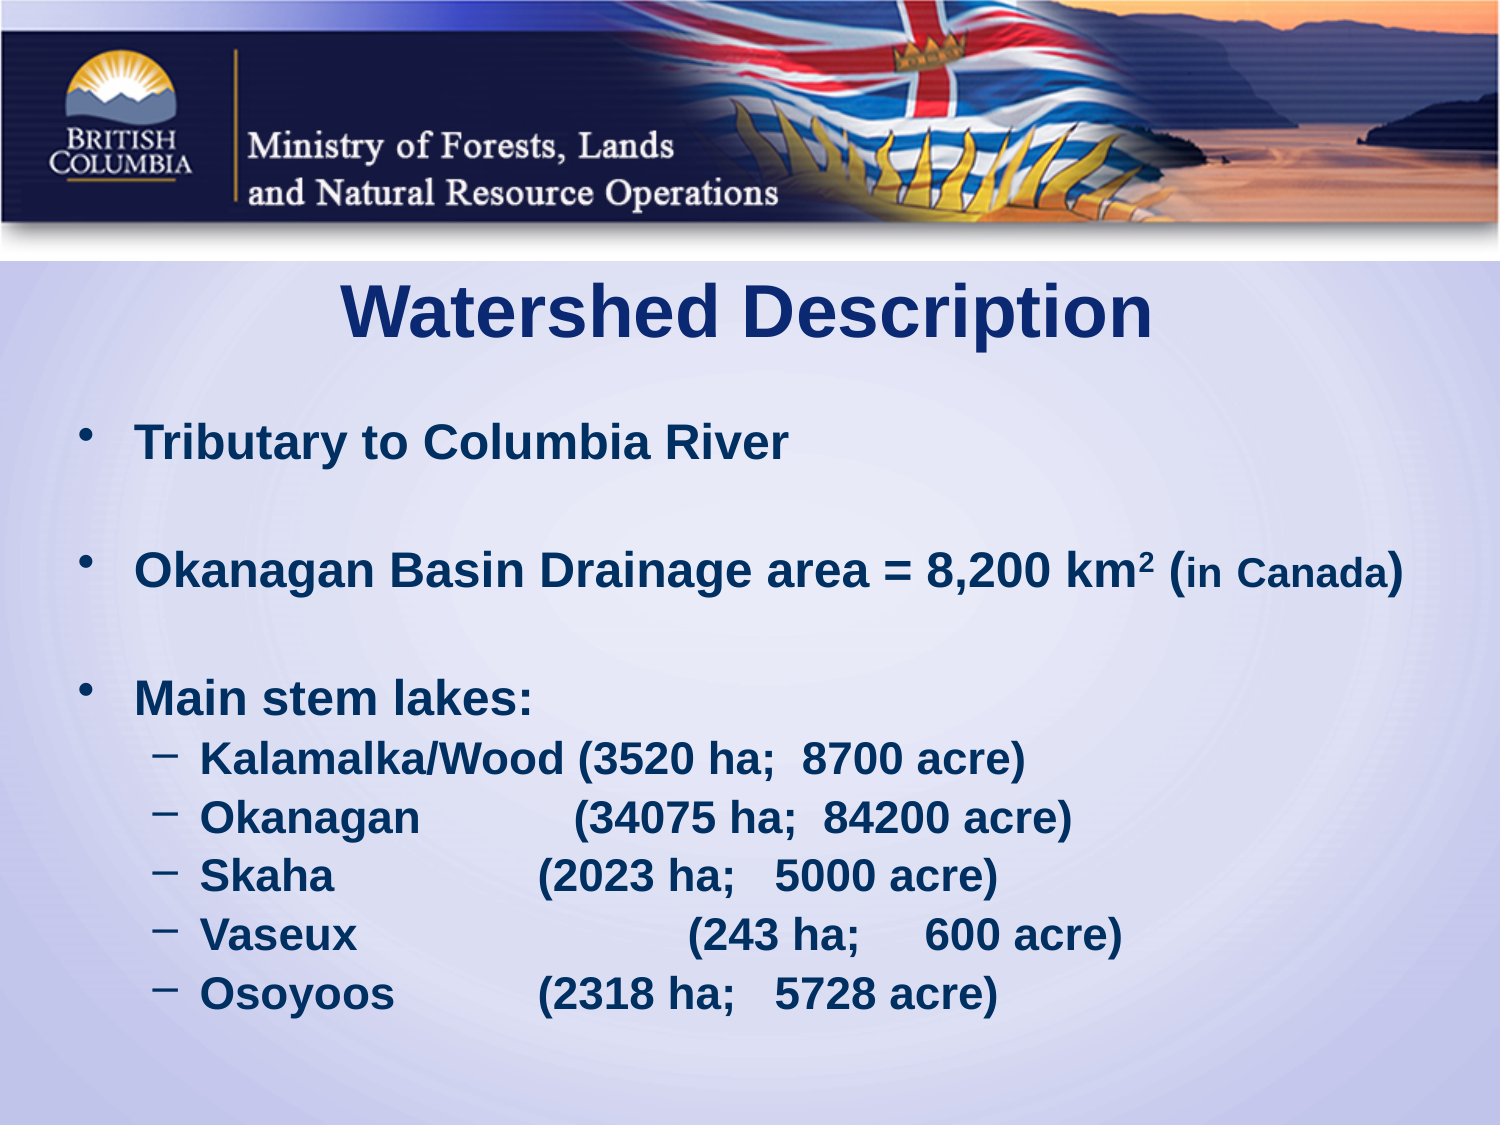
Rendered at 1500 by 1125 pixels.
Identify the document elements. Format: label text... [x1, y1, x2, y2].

text_box Tributary to Columbia River Okanagan Basin Drainage area = 8,200 km2 (in Canada) Main stem lakes: Kalamalka/Wood (3520 ha; 8700 acre) Okanagan (34075 ha; 84200 acre) Skaha (2023 ha; 5000 acre) Vaseux (243 ha; 600 acre) Osoyoos (2318 ha; 5728 acre) [63, 409, 1432, 1083]
picture [0, 0, 1500, 1125]
text_box Watershed Description [49, 255, 1446, 409]
